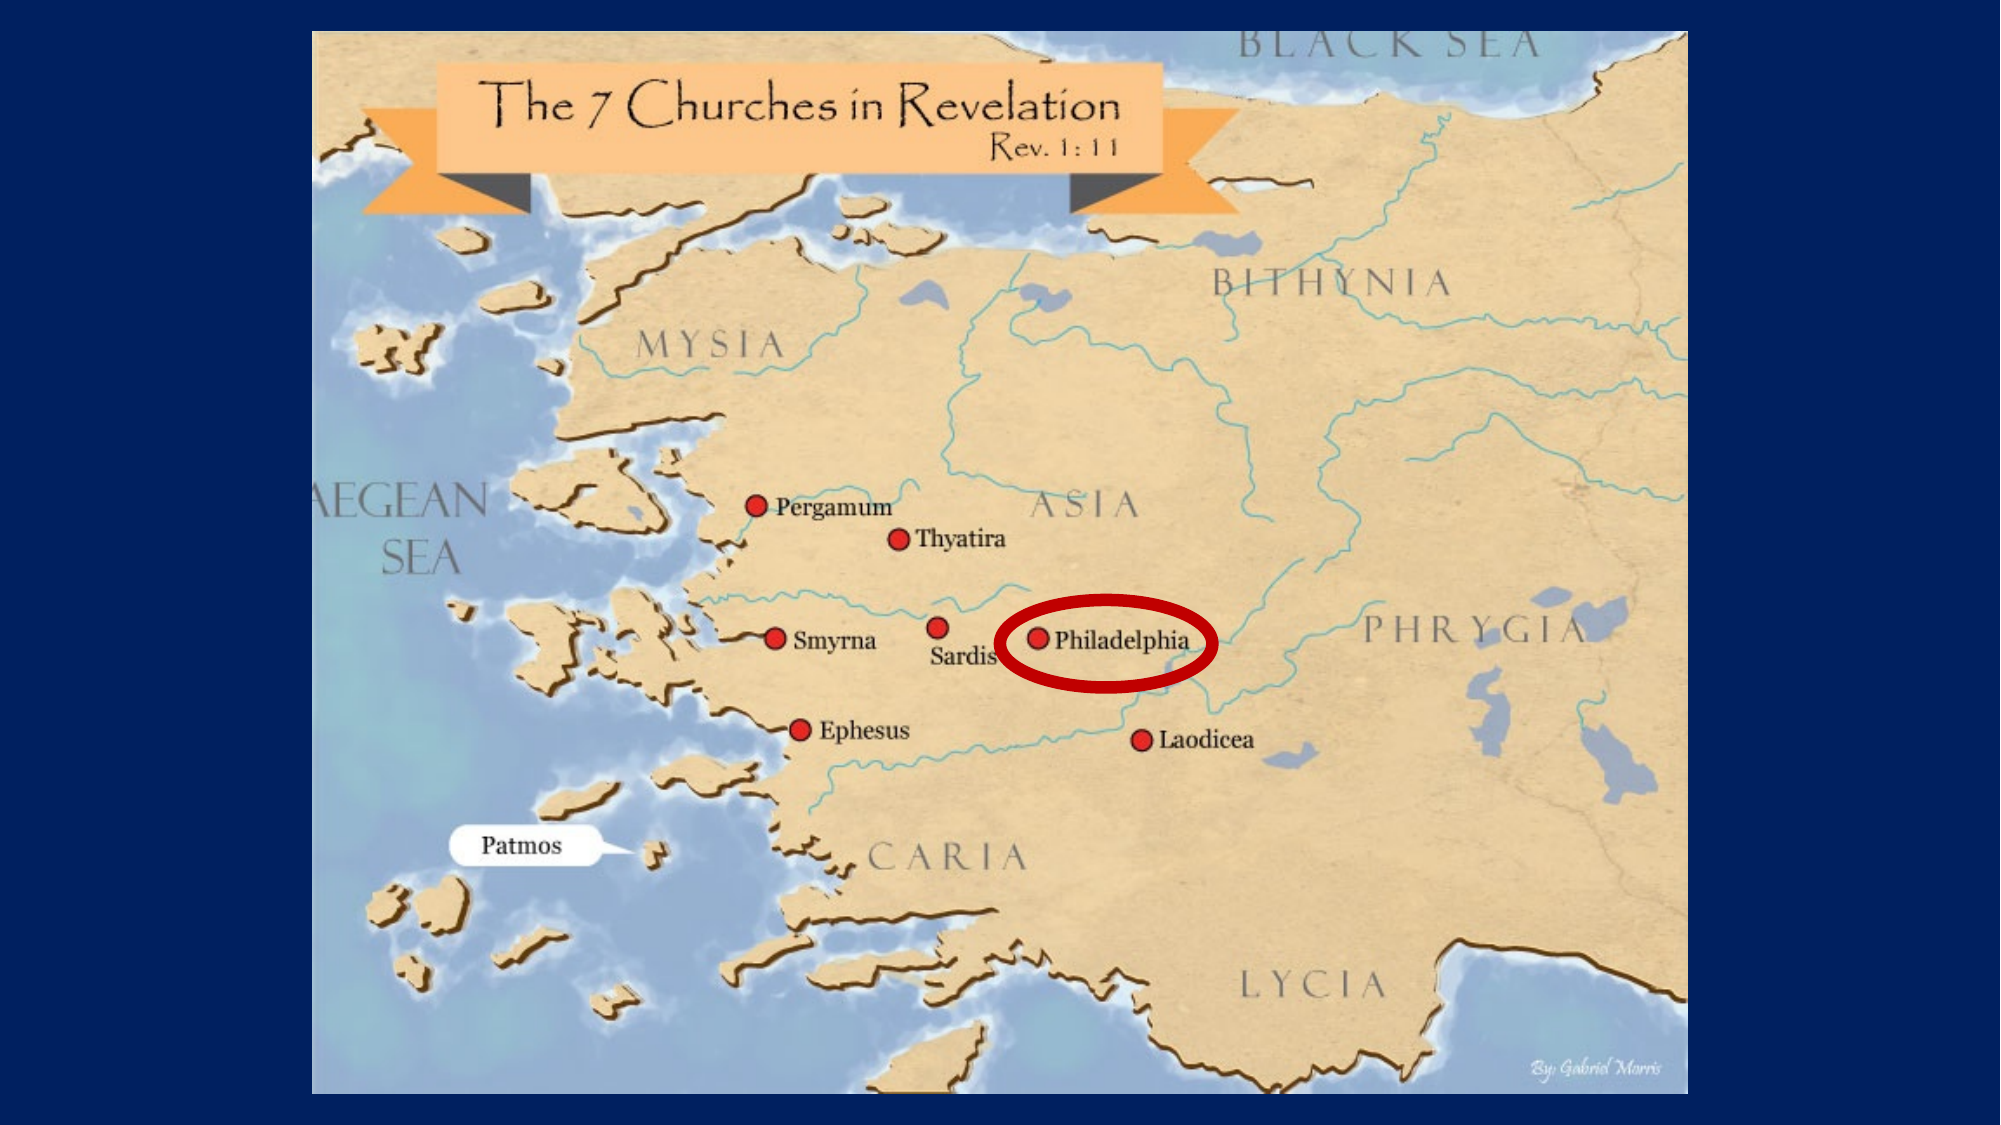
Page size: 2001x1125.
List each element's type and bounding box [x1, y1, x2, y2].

picture [312, 30, 1688, 1094]
